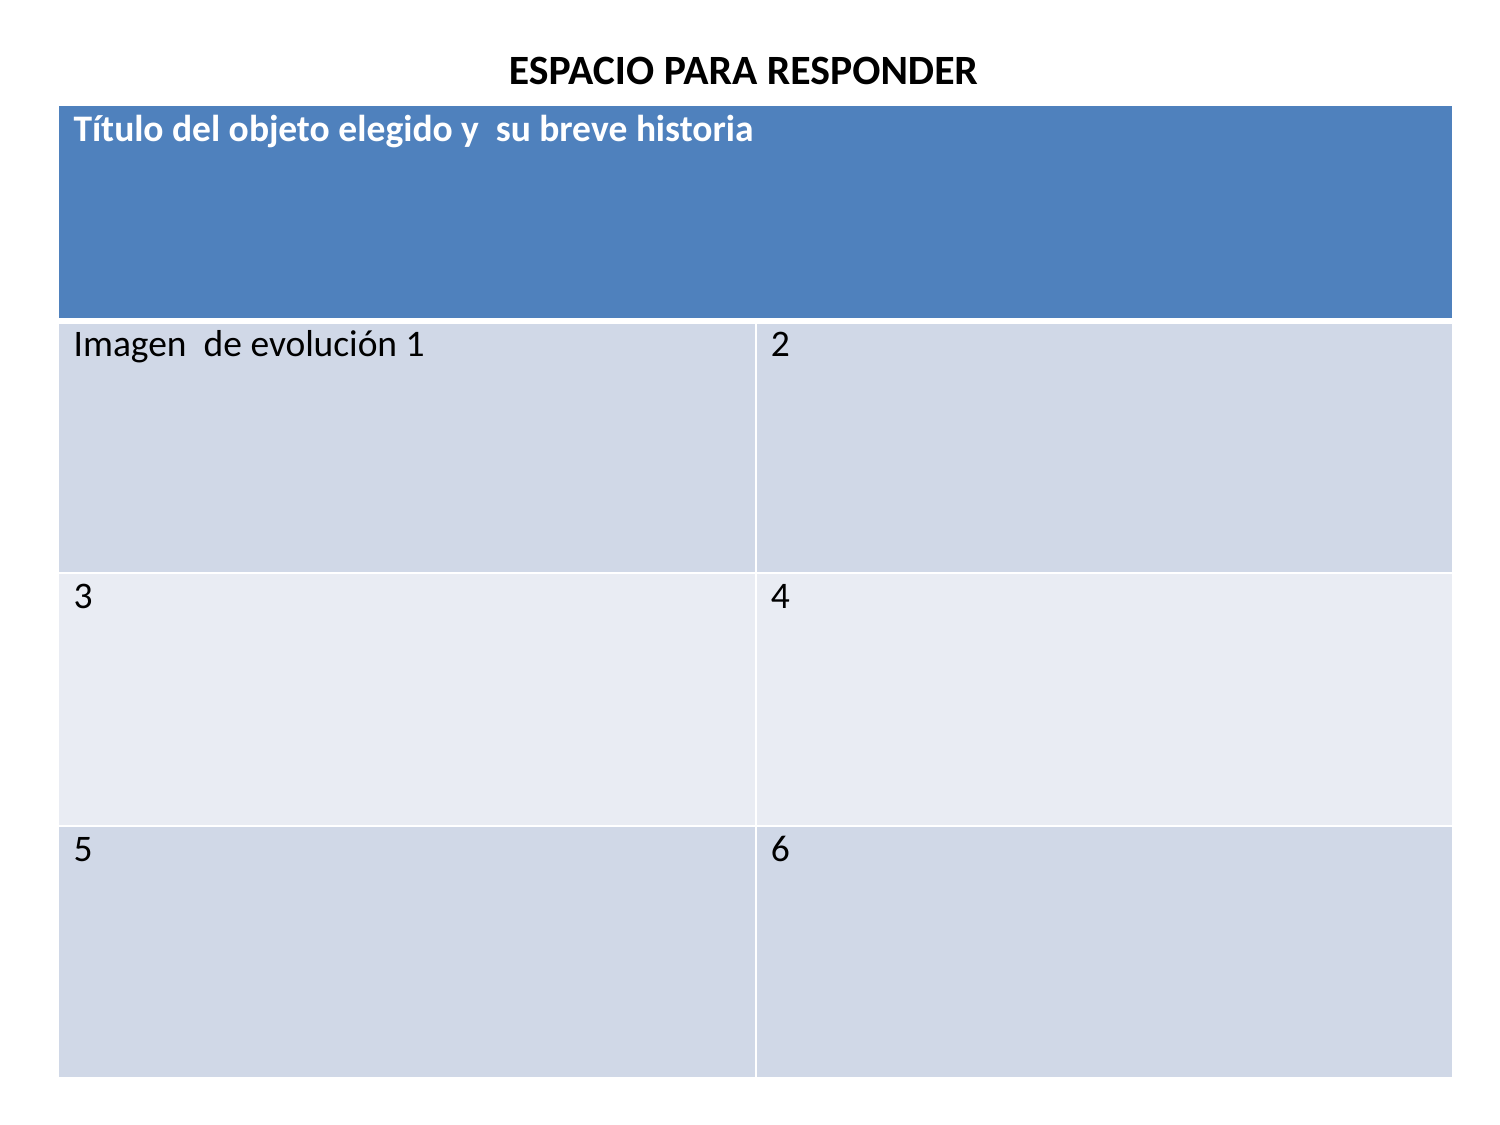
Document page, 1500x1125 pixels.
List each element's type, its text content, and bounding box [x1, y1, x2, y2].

table_cell 5 [59, 827, 755, 1077]
table_header Título del objeto elegido y su breve historia [59, 106, 1452, 318]
table_cell 4 [757, 574, 1452, 825]
table_cell 3 [59, 574, 755, 825]
table_cell 6 [757, 827, 1452, 1077]
table_cell 2 [757, 324, 1452, 572]
table_cell Imagen de evolución 1 [59, 324, 755, 572]
text_box ESPACIO PARA RESPONDER [164, 35, 1323, 101]
